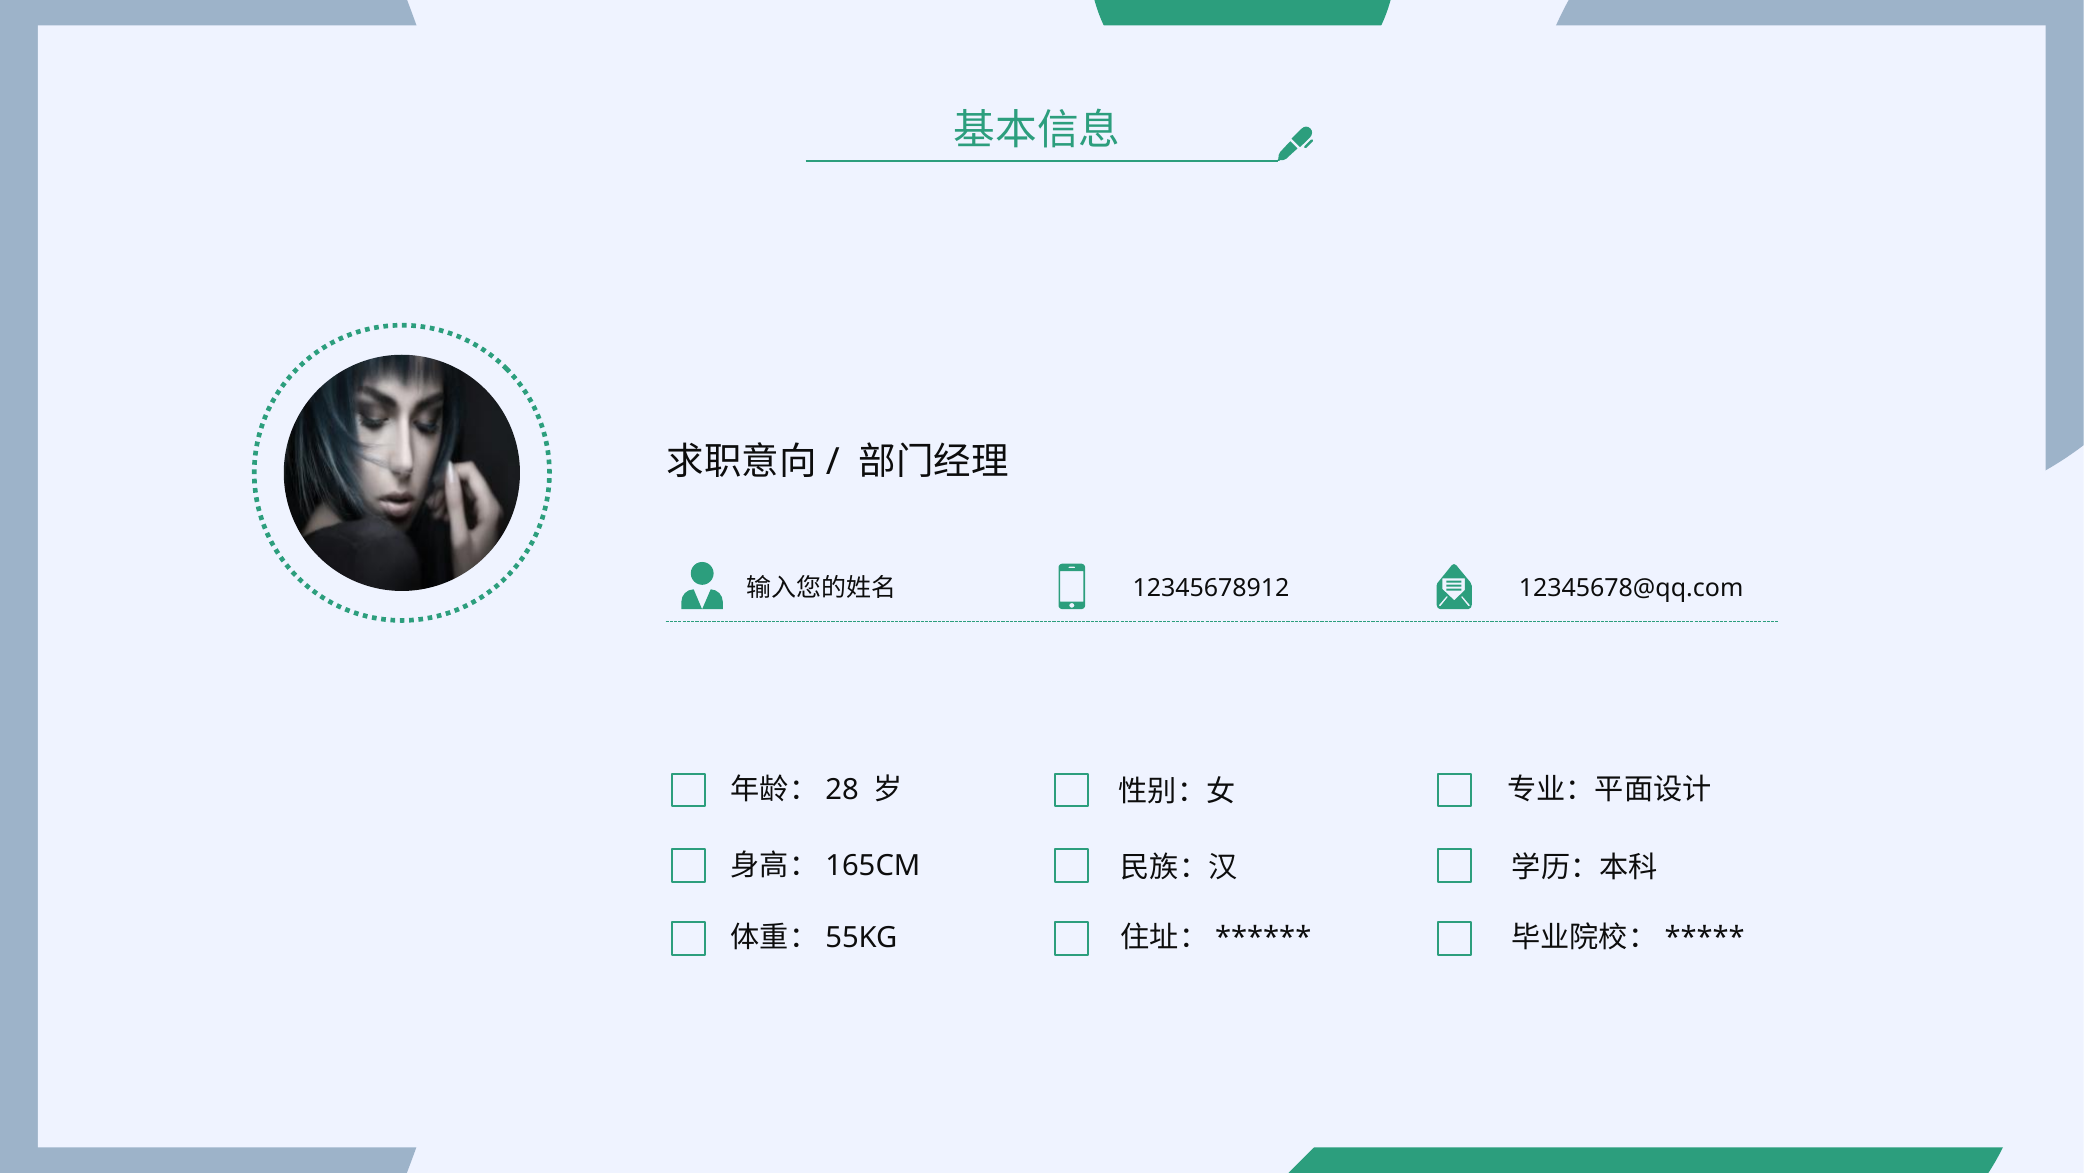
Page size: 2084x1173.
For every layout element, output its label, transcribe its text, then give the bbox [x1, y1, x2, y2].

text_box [253, 324, 550, 621]
text_box [1058, 563, 1086, 610]
text_box 12345678912 [1117, 563, 1390, 609]
text_box [1436, 564, 1472, 610]
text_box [672, 751, 1905, 977]
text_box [681, 561, 724, 610]
text_box 求职意向/ 部门经理 [660, 430, 1167, 488]
text_box 输入您的姓名 [731, 563, 1004, 609]
text_box 基本信息 [765, 95, 1318, 161]
text_box 12345678@qq.com [1504, 563, 1776, 609]
